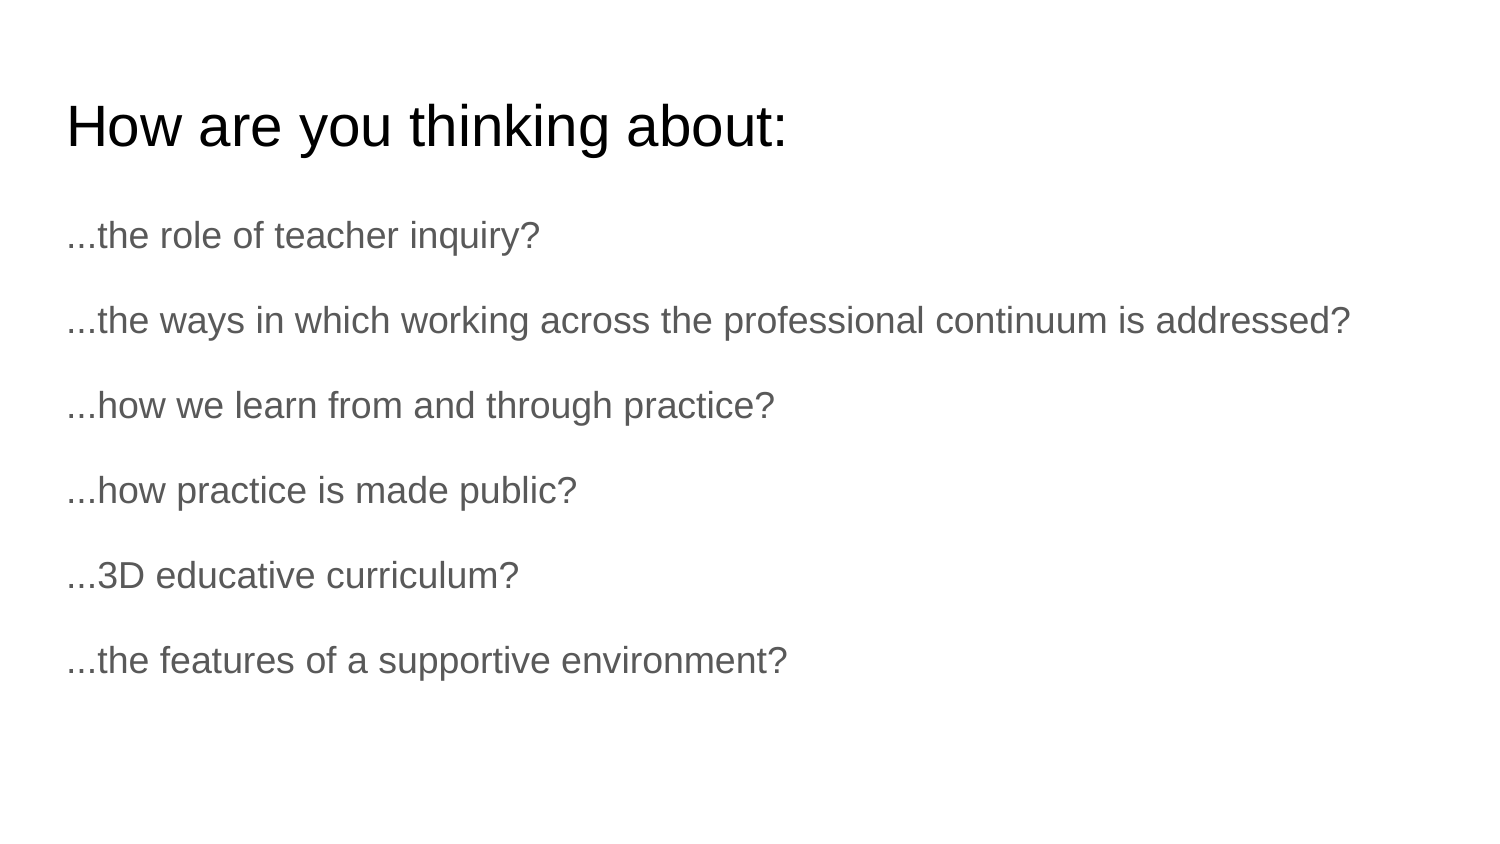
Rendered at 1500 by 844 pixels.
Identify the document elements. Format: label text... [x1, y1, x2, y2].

title How are you thinking about: [51, 72, 1449, 167]
list ...the role of teacher inquiry? ...the ways in which working across the professional continuum is addressed? ...how we learn from and through practice? ...how practice is made public? ...3D educative curriculum? ...the features of a supportive environment? [51, 189, 1449, 750]
